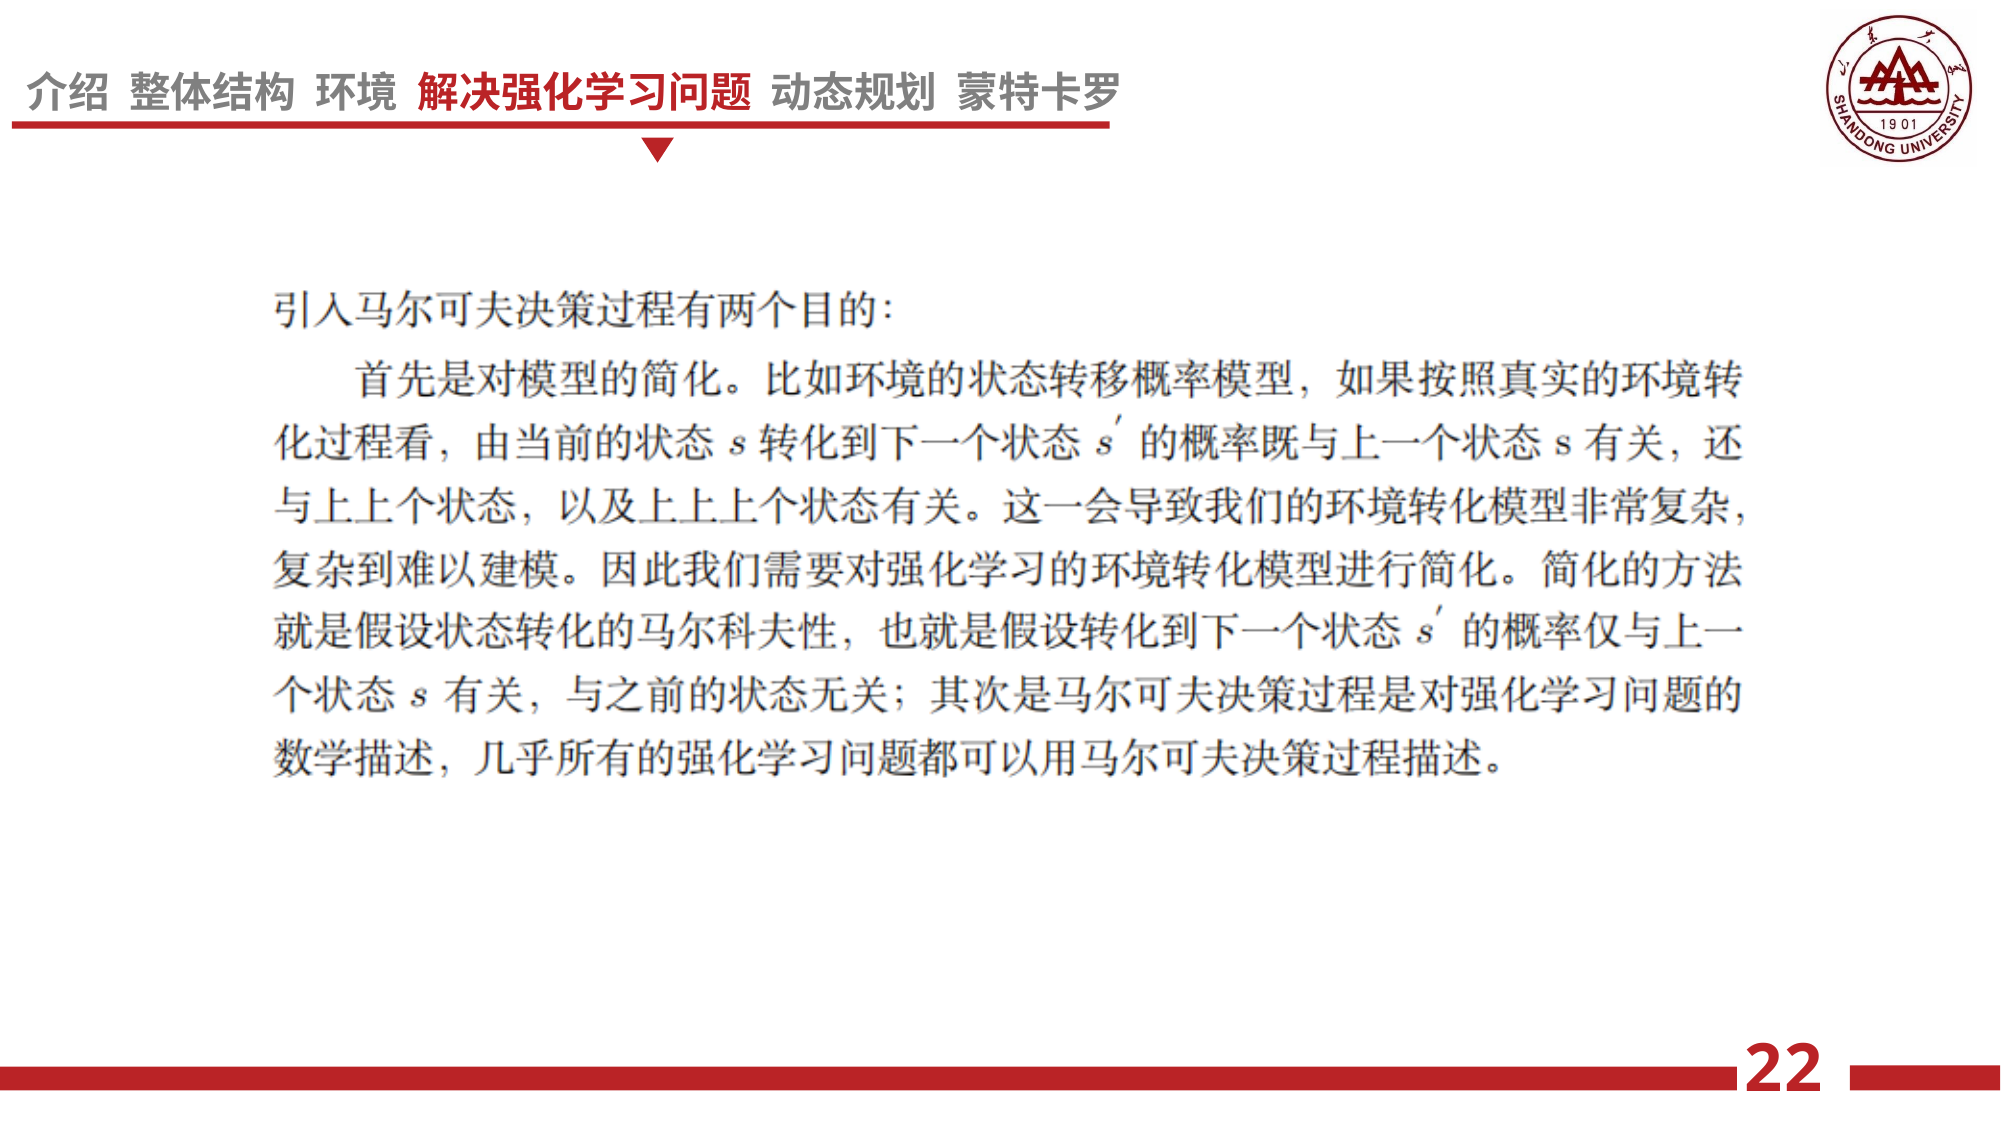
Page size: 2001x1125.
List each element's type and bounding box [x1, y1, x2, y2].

picture [1820, 9, 1977, 167]
picture [232, 268, 1768, 801]
